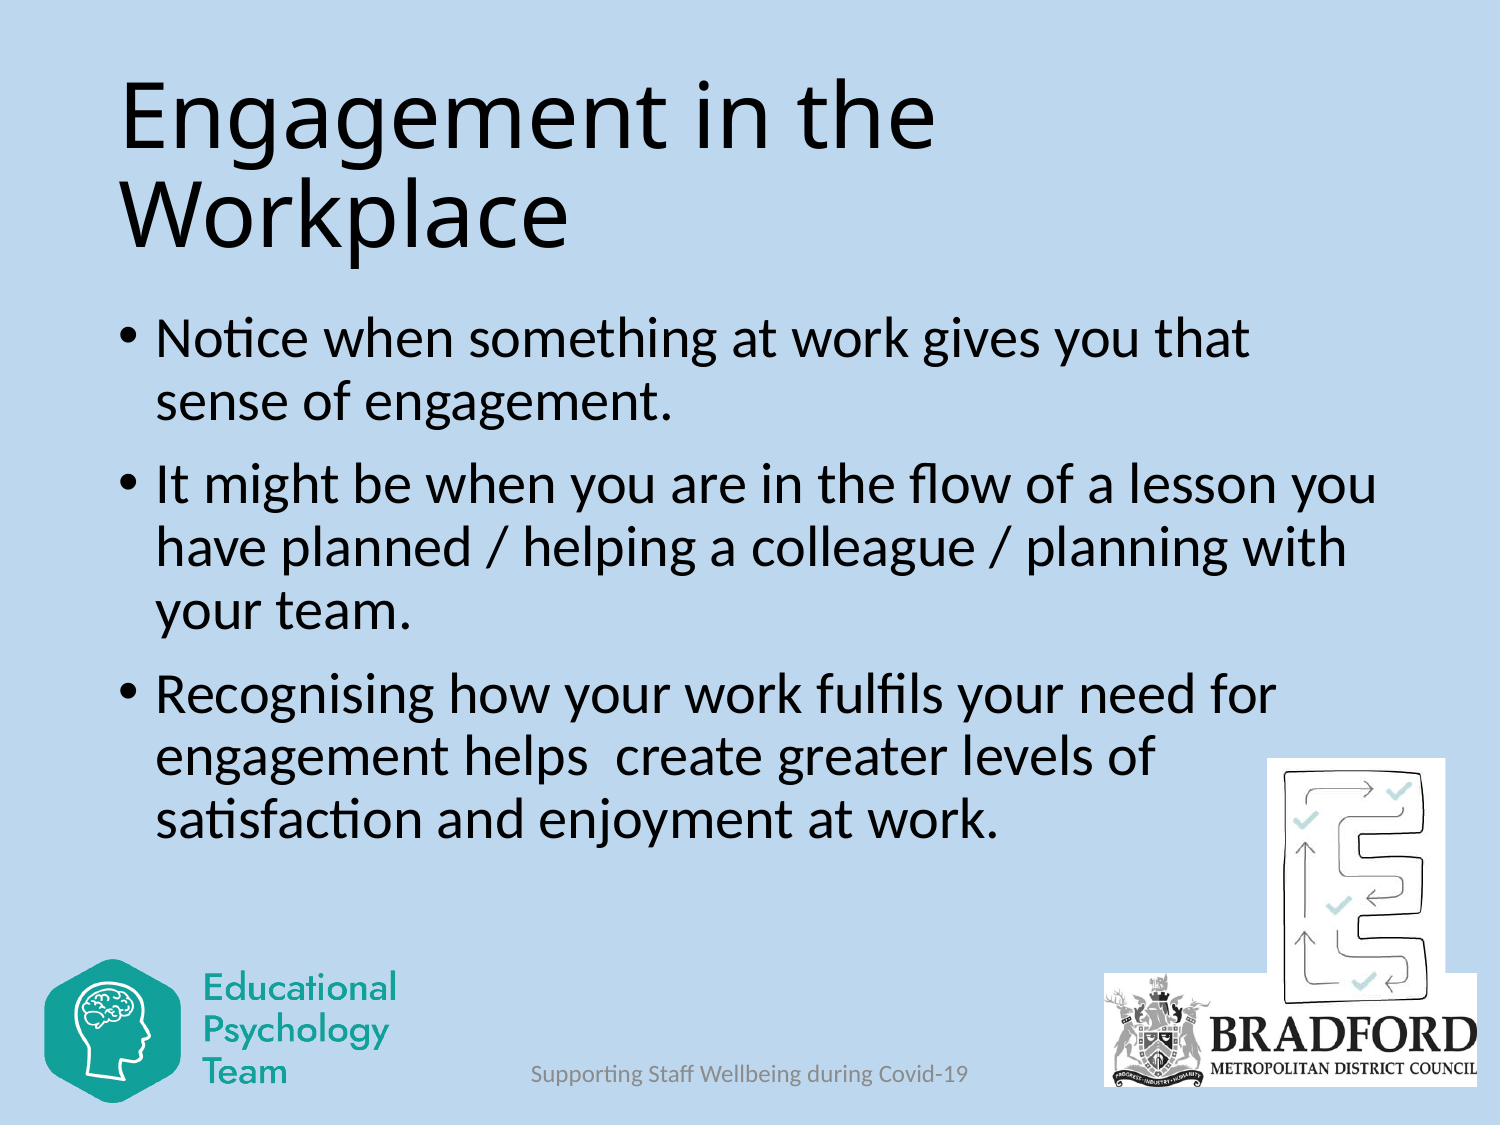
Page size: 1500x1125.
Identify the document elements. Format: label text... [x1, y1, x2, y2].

list Notice when something at work gives you that sense of engagement. It might be when you are in the flow of a lesson you have planned / helping a colleague / planning with your team. Recognising how your work fulfils your need for engagement helps create greater levels of satisfaction and enjoyment at work. [103, 299, 1397, 1014]
picture [1104, 758, 1477, 1087]
footer Supporting Staff Wellbeing during Covid-19 [496, 1042, 1004, 1103]
picture [44, 959, 397, 1103]
title Engagement in the Workplace [103, 59, 1397, 278]
